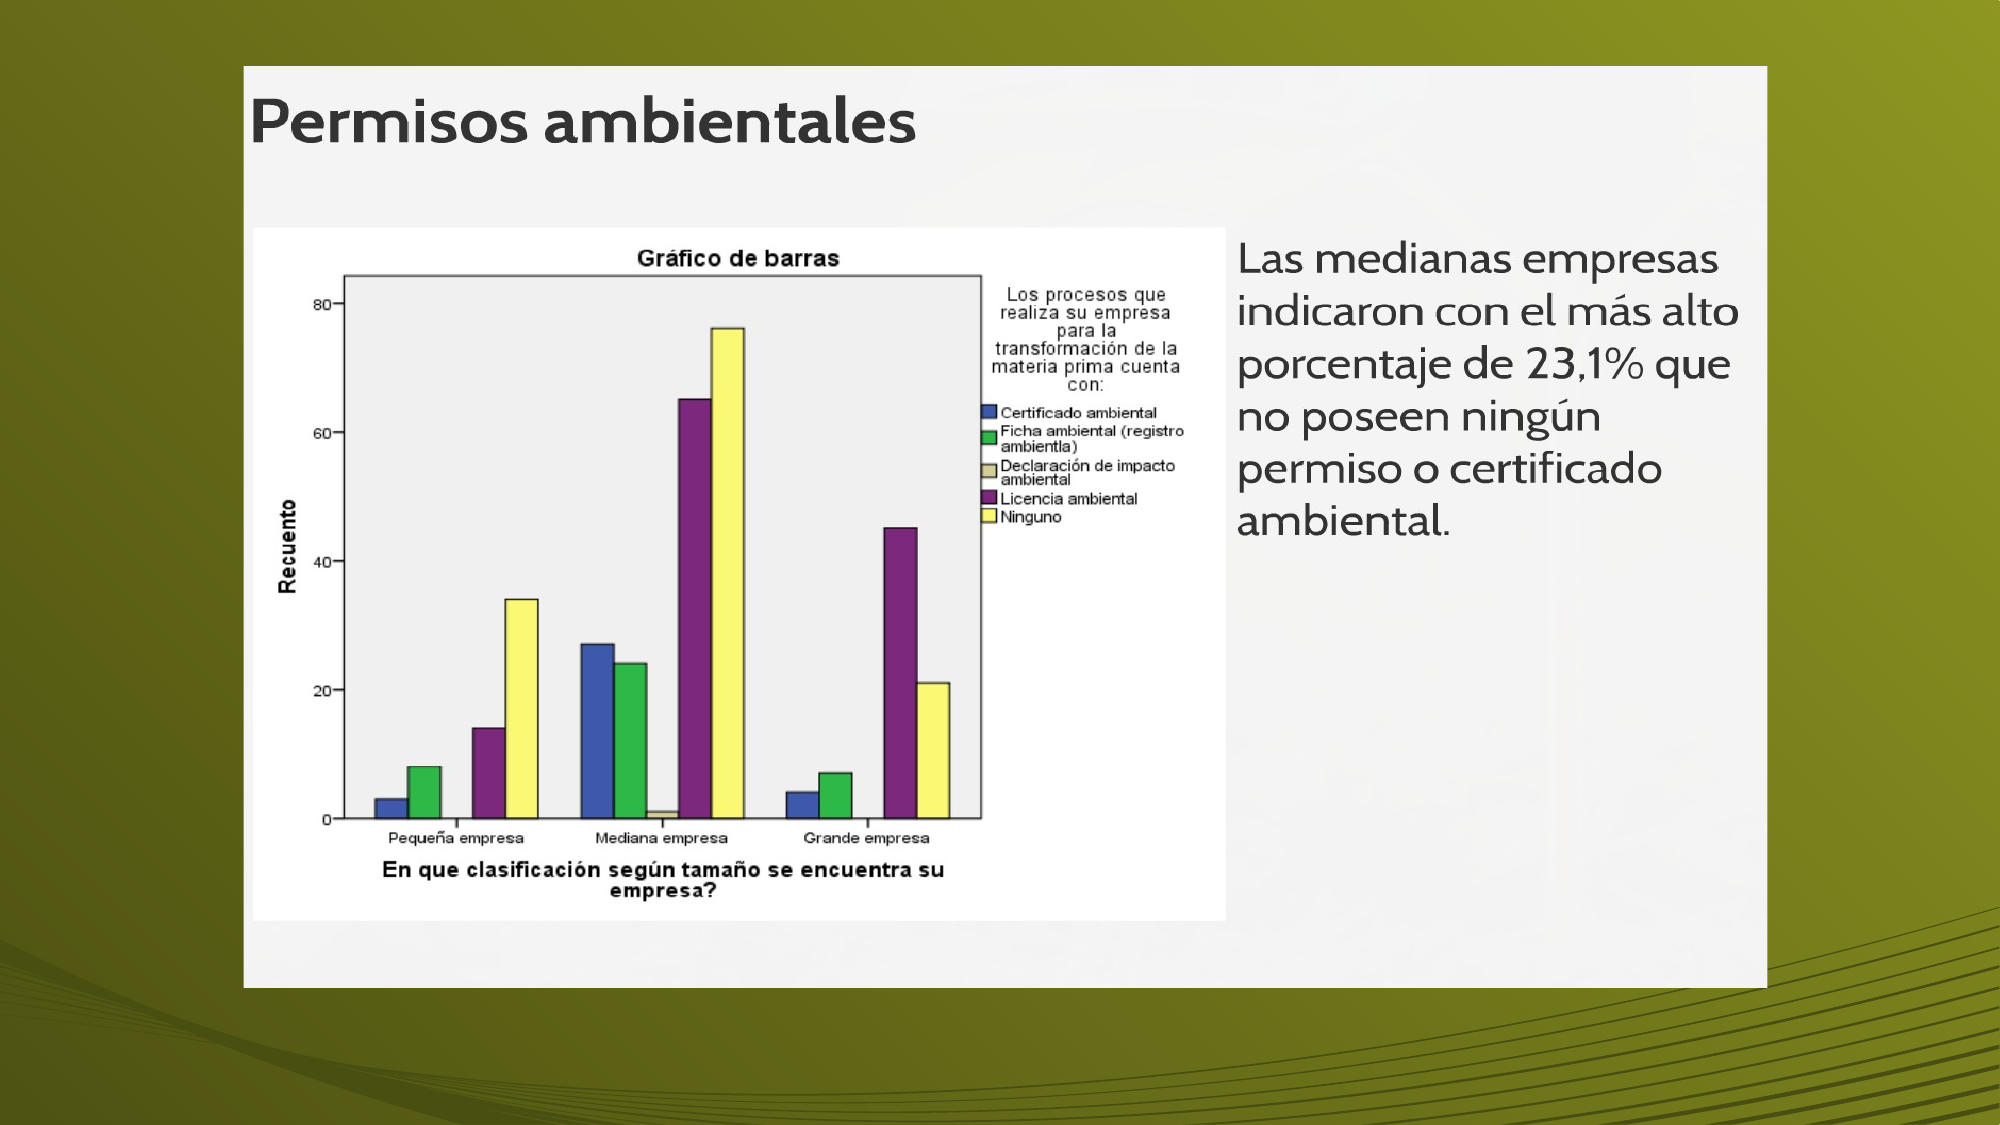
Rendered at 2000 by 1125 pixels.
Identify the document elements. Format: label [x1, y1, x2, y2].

text_box [243, 66, 1768, 988]
